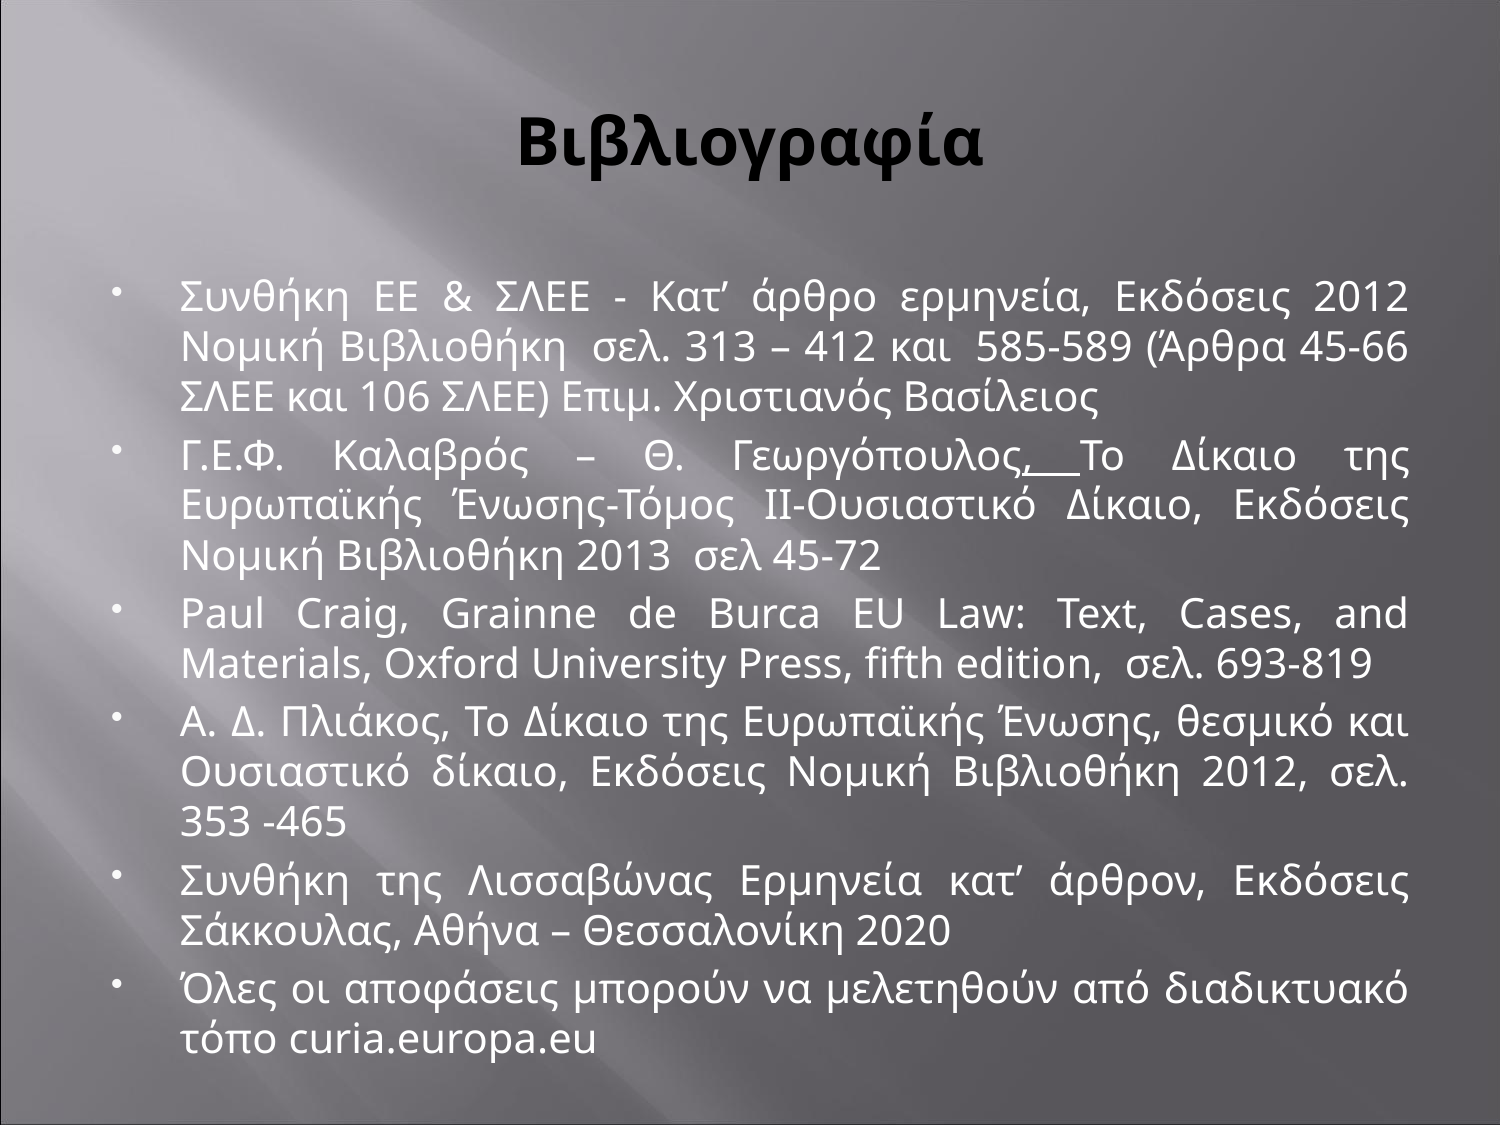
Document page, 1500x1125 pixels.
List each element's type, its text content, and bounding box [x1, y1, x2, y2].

picture [0, 0, 1500, 1125]
title Βιβλιογραφία [75, 45, 1425, 233]
list Συνθήκη ΕΕ & ΣΛΕΕ - Κατ’ άρθρο ερμηνεία, Εκδόσεις 2012 Νομική Βιβλιοθήκη σελ. 313 – 412 και 585-589 (Άρθρα 45-66 ΣΛΕΕ και 106 ΣΛΕΕ) Επιμ. Χριστιανός Βασίλειος Γ.Ε.Φ. Καλαβρός – Θ. Γεωργόπουλος, Το Δίκαιο της Ευρωπαϊκής Ένωσης-Τόμος ΙΙ-Ουσιαστικό Δίκαιο, Εκδόσεις Νομική Βιβλιοθήκη 2013 σελ 45-72 Paul Craig, Grainne de Burca EU Law: Text, Cases, and Materials, Oxford University Press, fifth edition, σελ. 693-819 Α. Δ. Πλιάκος, Το Δίκαιο της Ευρωπαϊκής Ένωσης, θεσμικό και Ουσιαστικό δίκαιο, Εκδόσεις Νομική Βιβλιοθήκη 2012, σελ. 353 -465 Συνθήκη της Λισσαβώνας Ερμηνεία κατ’ άρθρον, Εκδόσεις Σάκκουλας, Αθήνα – Θεσσαλονίκη 2020 Όλες οι αποφάσεις μπορούν να μελετηθούν από διαδικτυακό τόπο curia.europa.eu [75, 262, 1425, 1035]
